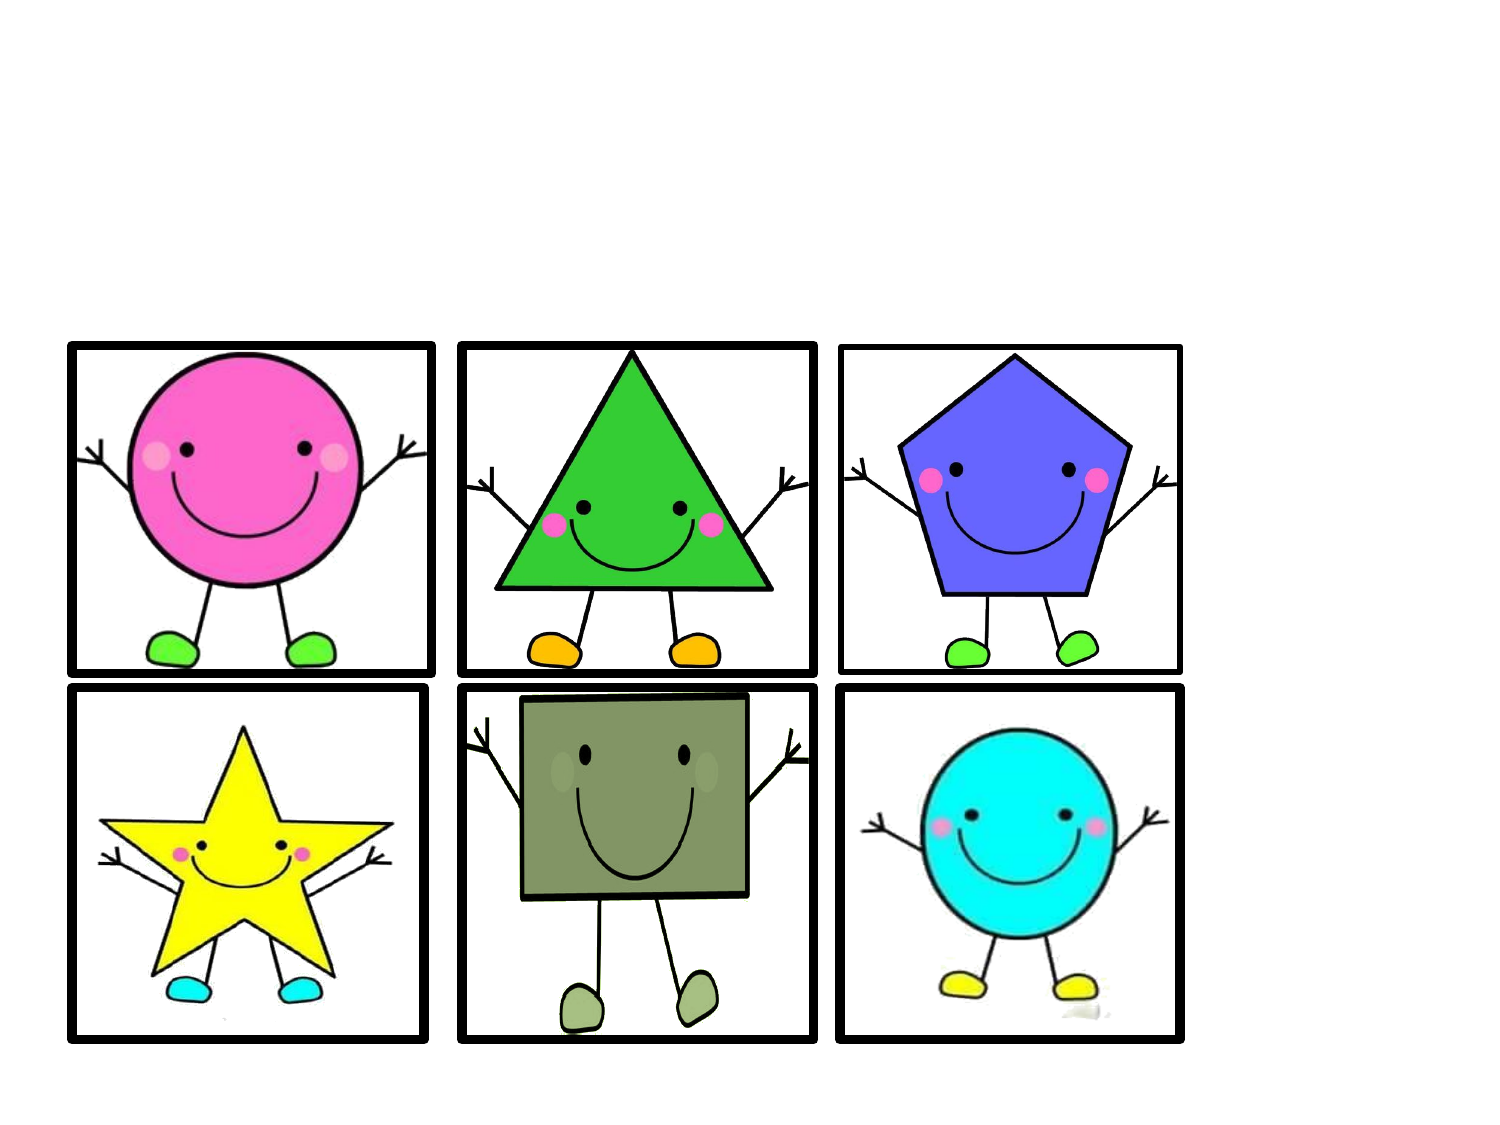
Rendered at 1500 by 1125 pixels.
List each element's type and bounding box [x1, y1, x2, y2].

picture [466, 349, 810, 670]
picture [76, 349, 427, 670]
picture [844, 692, 1176, 1036]
picture [844, 349, 1178, 670]
picture [466, 692, 810, 1036]
picture [76, 692, 420, 1036]
